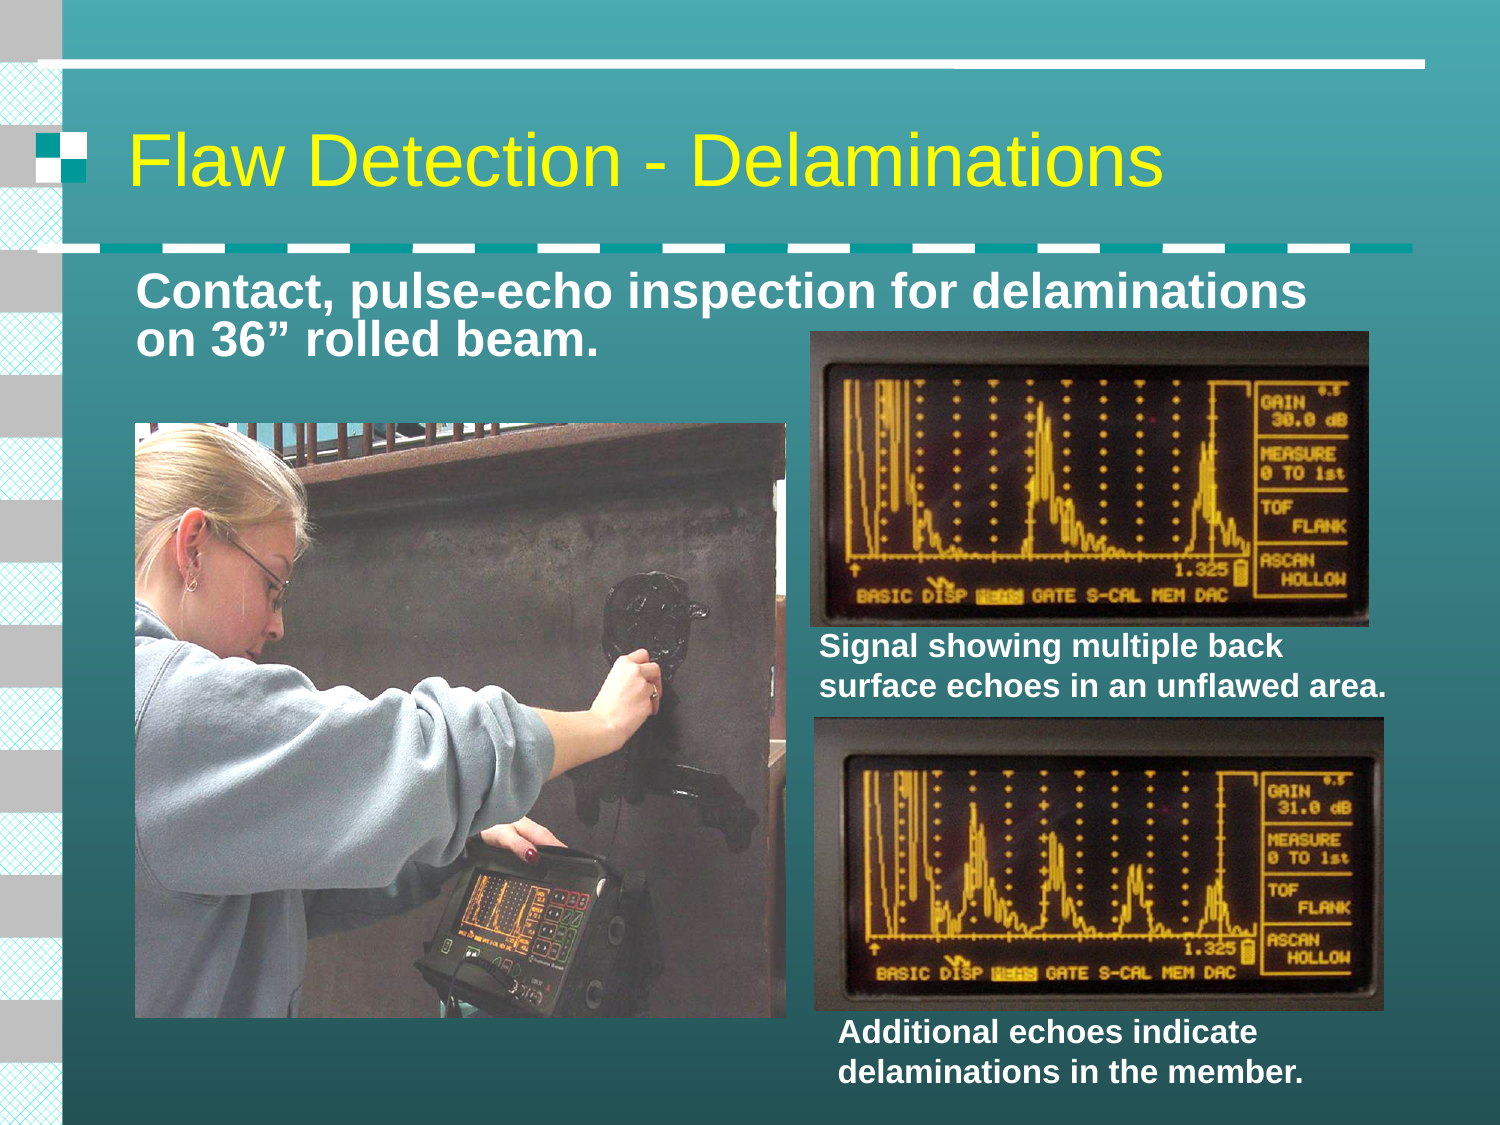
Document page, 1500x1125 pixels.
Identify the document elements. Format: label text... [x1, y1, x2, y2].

text_box Signal showing multiple back surface echoes in an unflawed area. [804, 617, 1415, 712]
text_box Additional echoes indicate delaminations in the member. [822, 1002, 1434, 1098]
text_box Contact, pulse-echo inspection for delaminations on 36” rolled beam. [120, 262, 1382, 374]
title Flaw Detection - Delaminations [112, 87, 1388, 225]
picture [814, 717, 1384, 1011]
picture [135, 423, 786, 1018]
picture [810, 331, 1369, 627]
